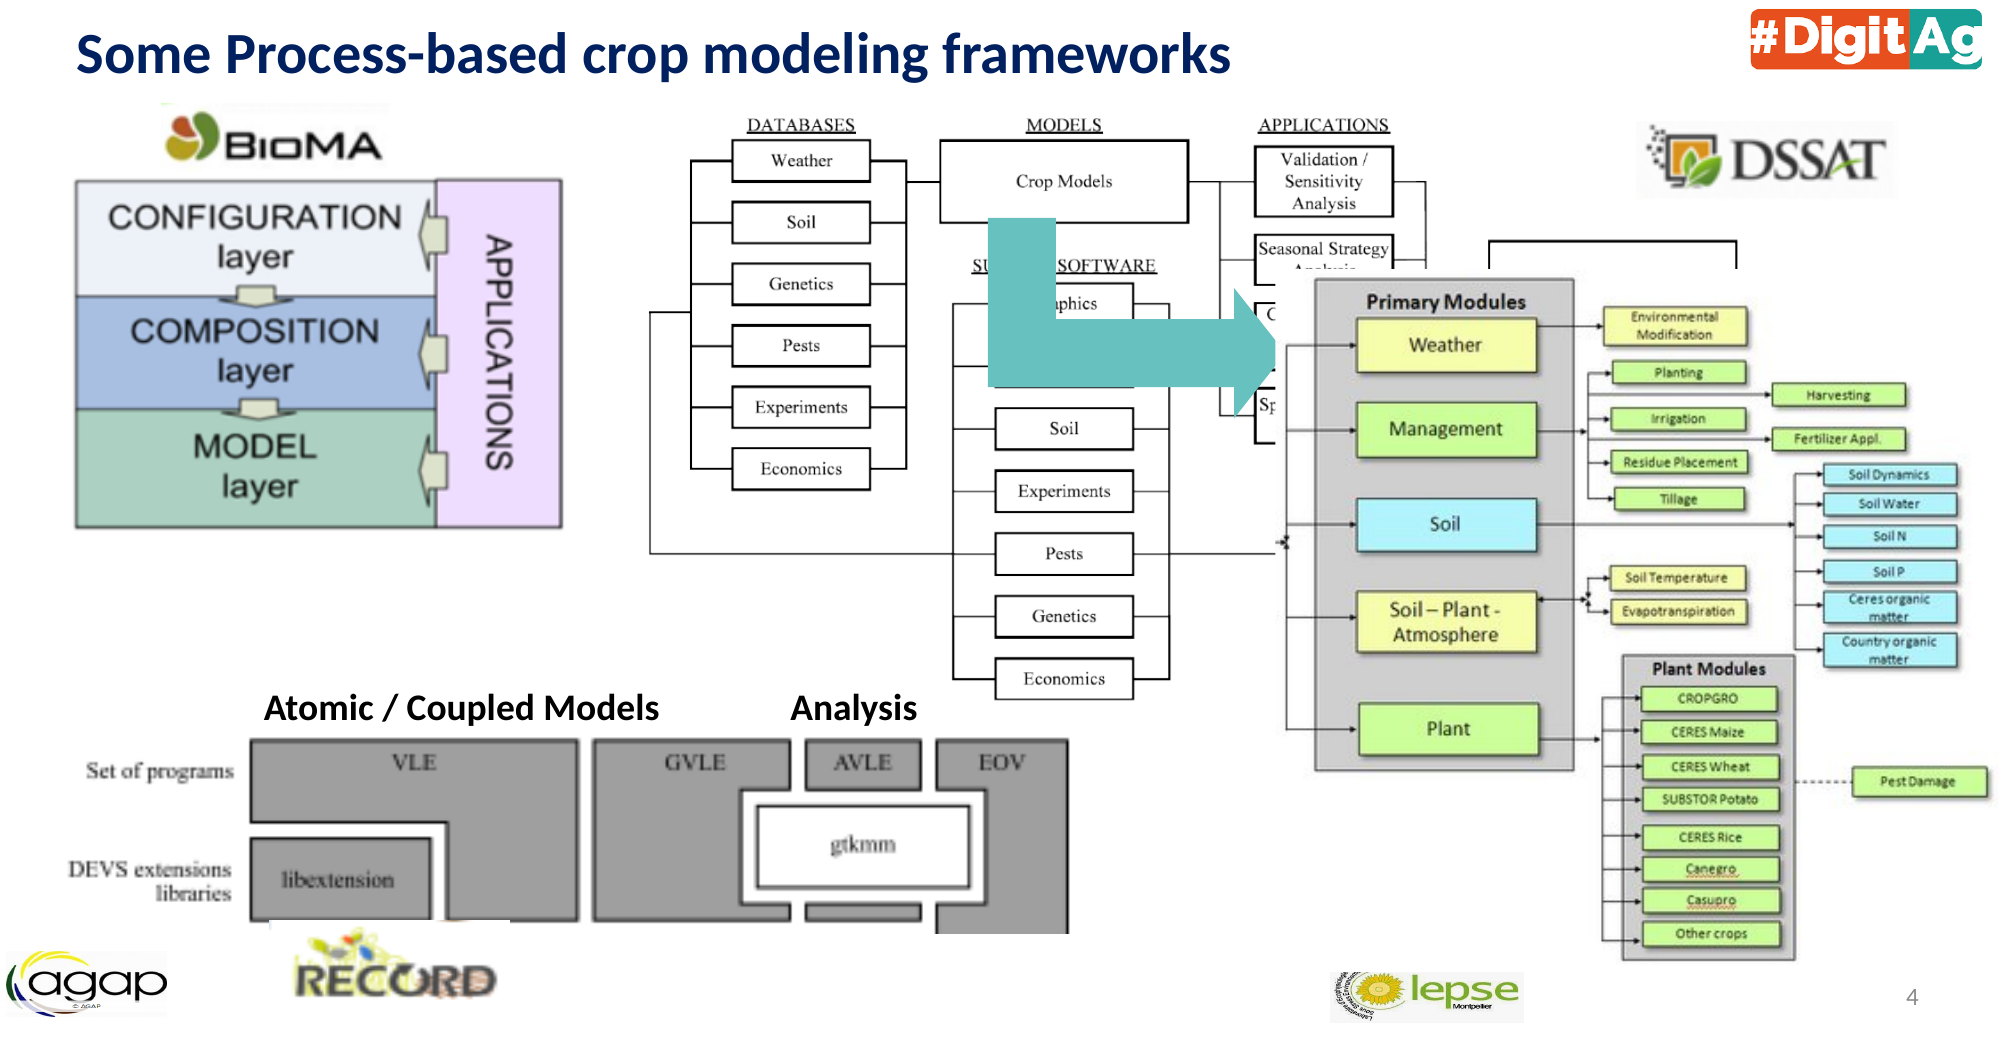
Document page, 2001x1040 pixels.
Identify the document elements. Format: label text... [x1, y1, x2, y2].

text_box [61, 675, 1099, 1023]
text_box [61, 103, 573, 540]
text_box Some Process-based crop modeling frameworks [61, 7, 1597, 93]
picture [0, 951, 61, 1019]
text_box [633, 117, 1902, 703]
picture [1275, 269, 1999, 1023]
slide_number 3 [1515, 972, 1934, 1023]
picture [1740, 0, 1993, 79]
